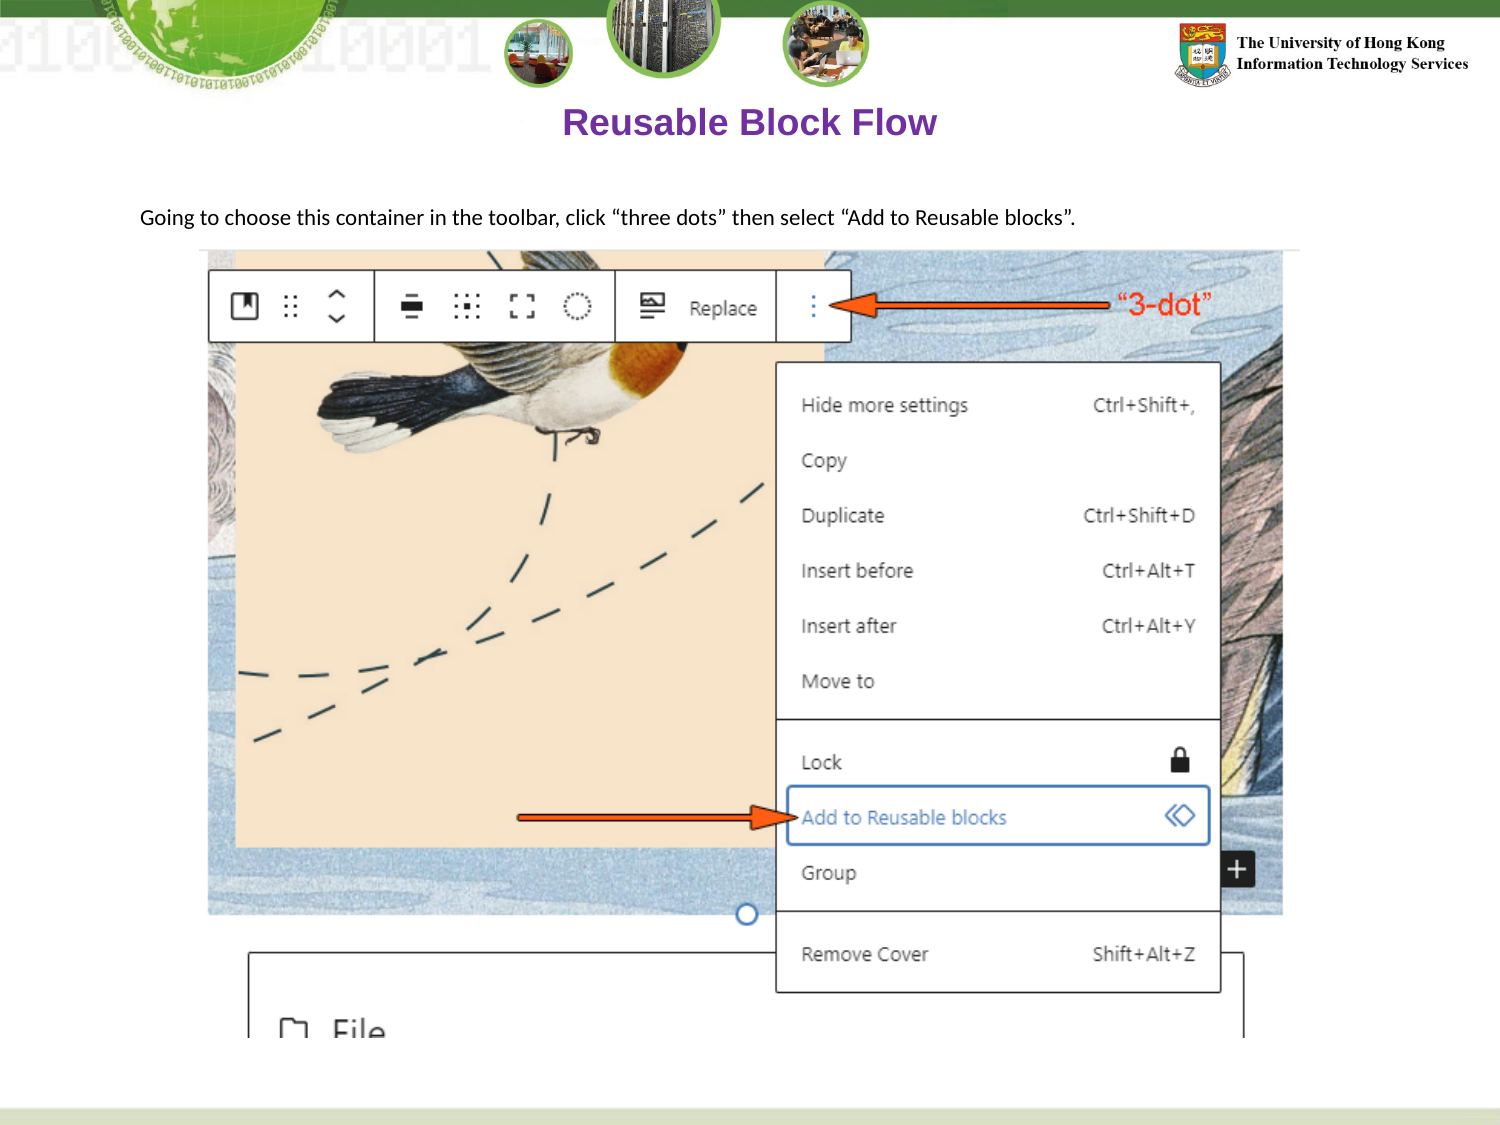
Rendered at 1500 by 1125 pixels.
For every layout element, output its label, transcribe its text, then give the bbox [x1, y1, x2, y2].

text_box Going to choose this container in the toolbar, click “three dots” then select “Add to Reusable blocks”. [124, 194, 1463, 283]
title Reusable Block Flow [75, 90, 1425, 150]
picture [0, 0, 1500, 1125]
